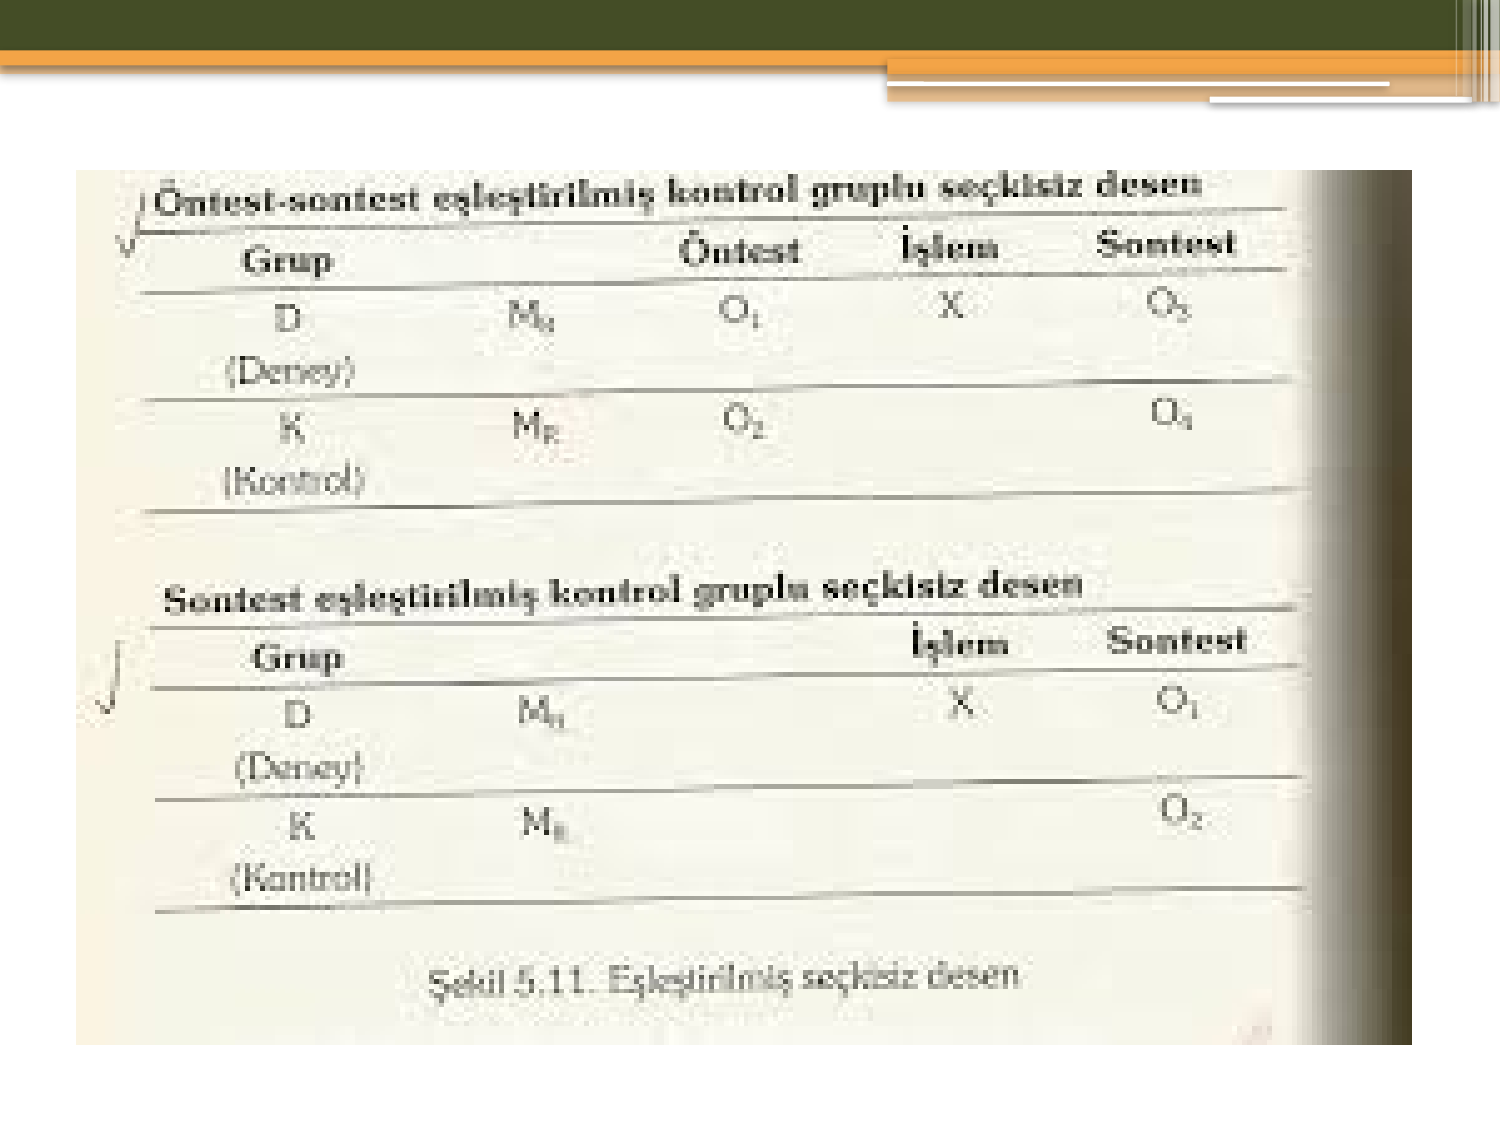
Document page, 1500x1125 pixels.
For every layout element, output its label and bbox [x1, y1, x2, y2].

picture [76, 169, 1412, 1045]
